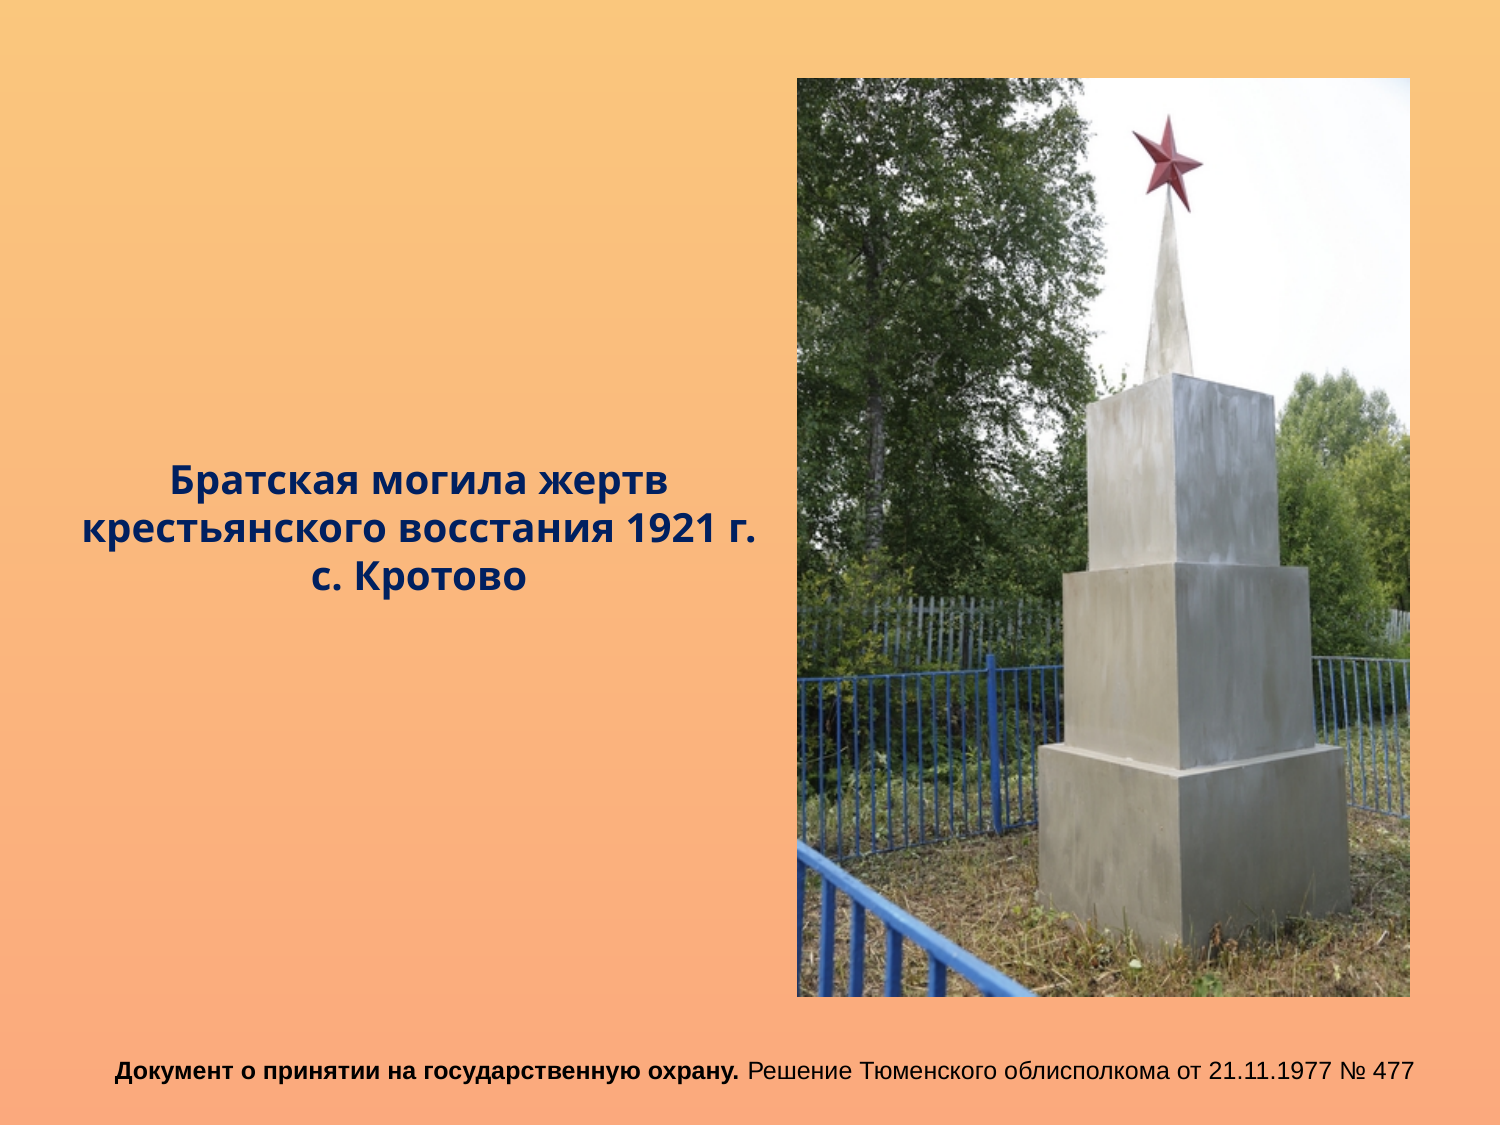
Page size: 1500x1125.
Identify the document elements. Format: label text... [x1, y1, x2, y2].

picture [796, 77, 1410, 998]
text_box Документ о принятии на государственную охрану. Решение Тюменского облисполкома от 21.11.1977 № 477 [100, 1046, 1471, 1092]
title Братская могила жертв крестьянского восстания 1921 г. с. Кротово [53, 432, 786, 621]
